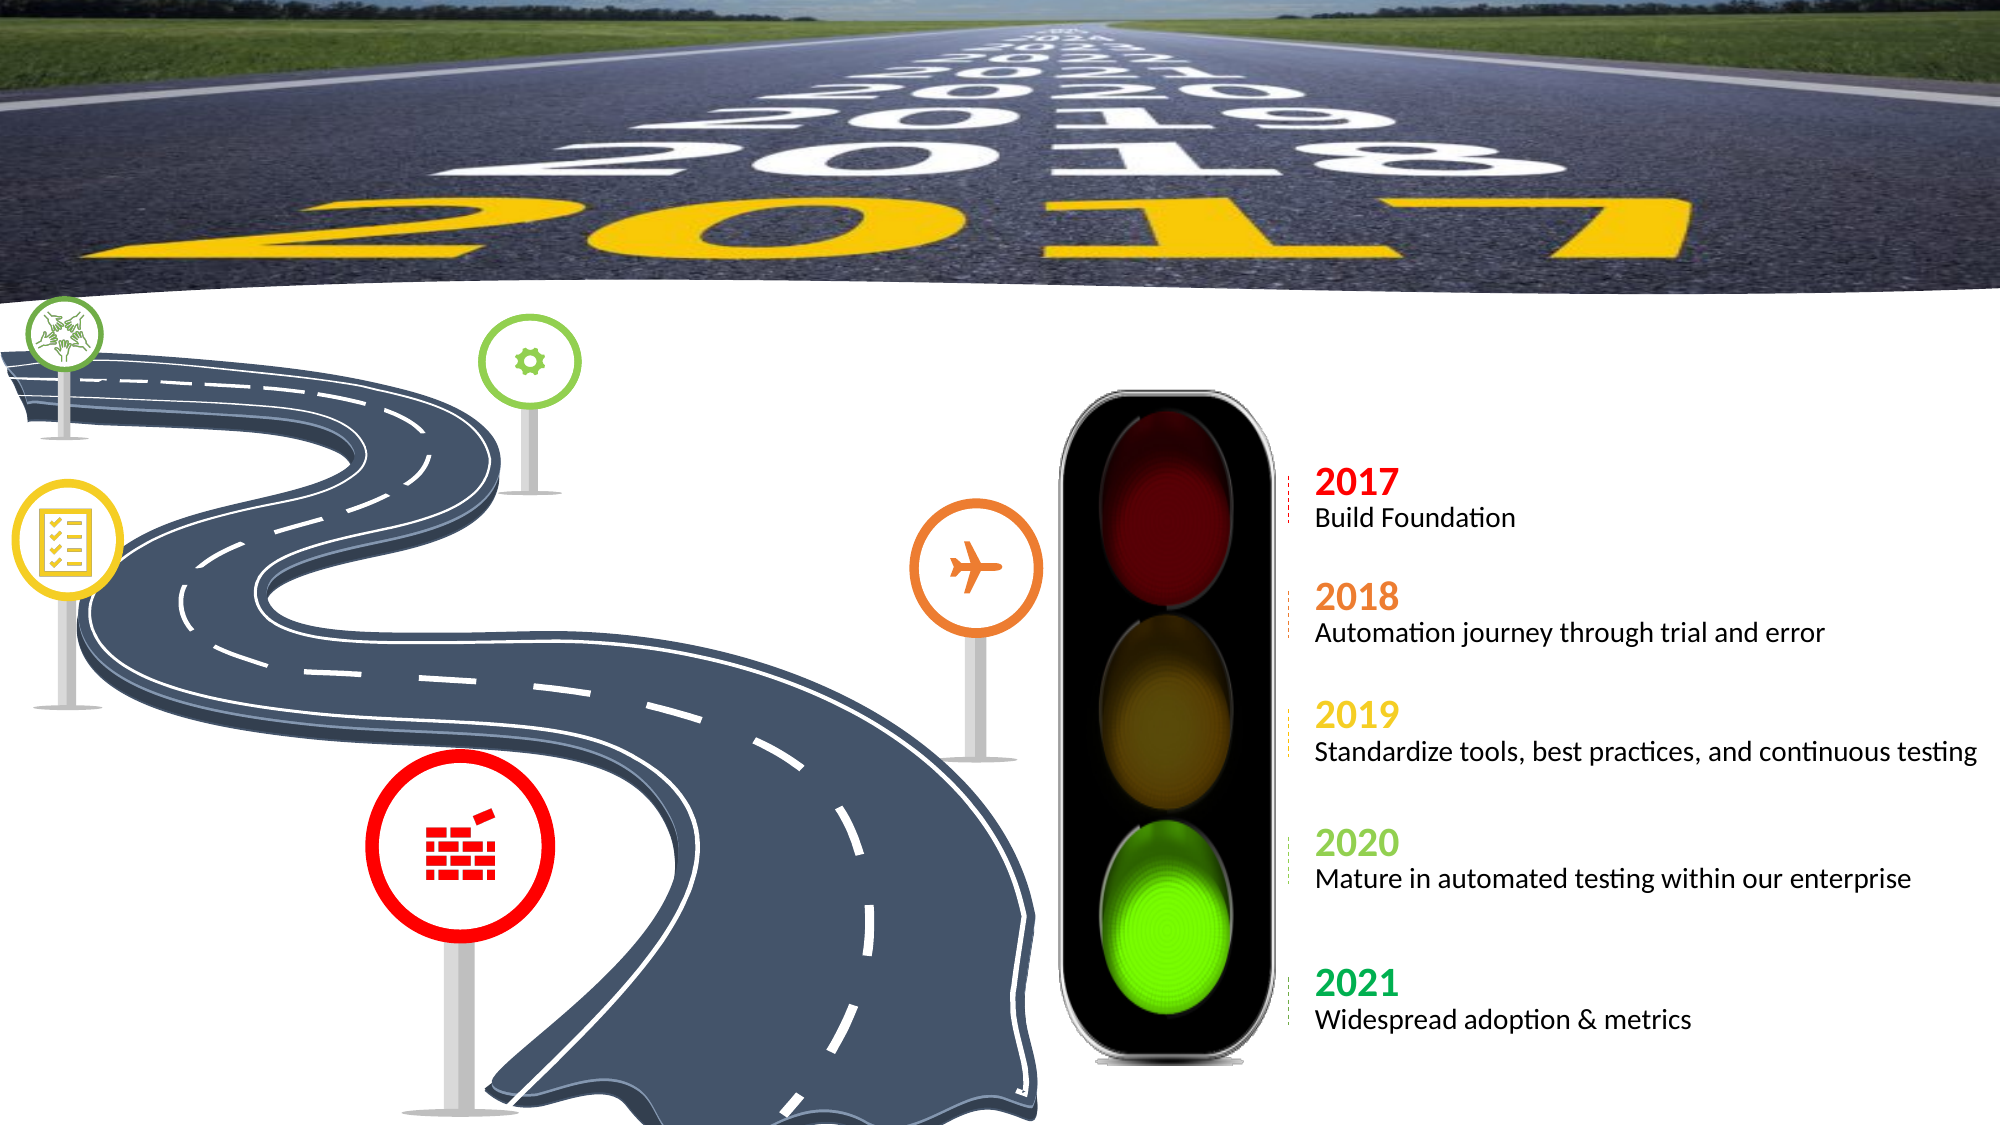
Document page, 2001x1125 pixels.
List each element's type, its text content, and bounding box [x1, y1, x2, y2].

text_box Standardize tools, best practices, and continuous testing [1299, 724, 2000, 775]
picture [25, 502, 106, 583]
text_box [25, 296, 104, 441]
text_box Automation journey through trial and error [1299, 606, 1909, 656]
text_box Mature in automated testing within our enterprise [1299, 852, 2000, 902]
text_box 2017 [1300, 445, 1435, 490]
picture [34, 307, 92, 365]
text_box Widespread adoption & metrics [1299, 992, 1909, 1043]
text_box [0, 350, 1047, 1125]
text_box Build Foundation [1299, 490, 1909, 541]
text_box 2019 [1300, 679, 1435, 724]
text_box 2018 [1300, 561, 1435, 606]
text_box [365, 749, 556, 1117]
picture [1057, 387, 1277, 1066]
text_box 2021 [1300, 947, 1435, 992]
picture [411, 798, 509, 895]
text_box 2020 [1300, 807, 1435, 852]
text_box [478, 313, 582, 496]
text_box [11, 478, 124, 711]
picture [0, 0, 2000, 304]
